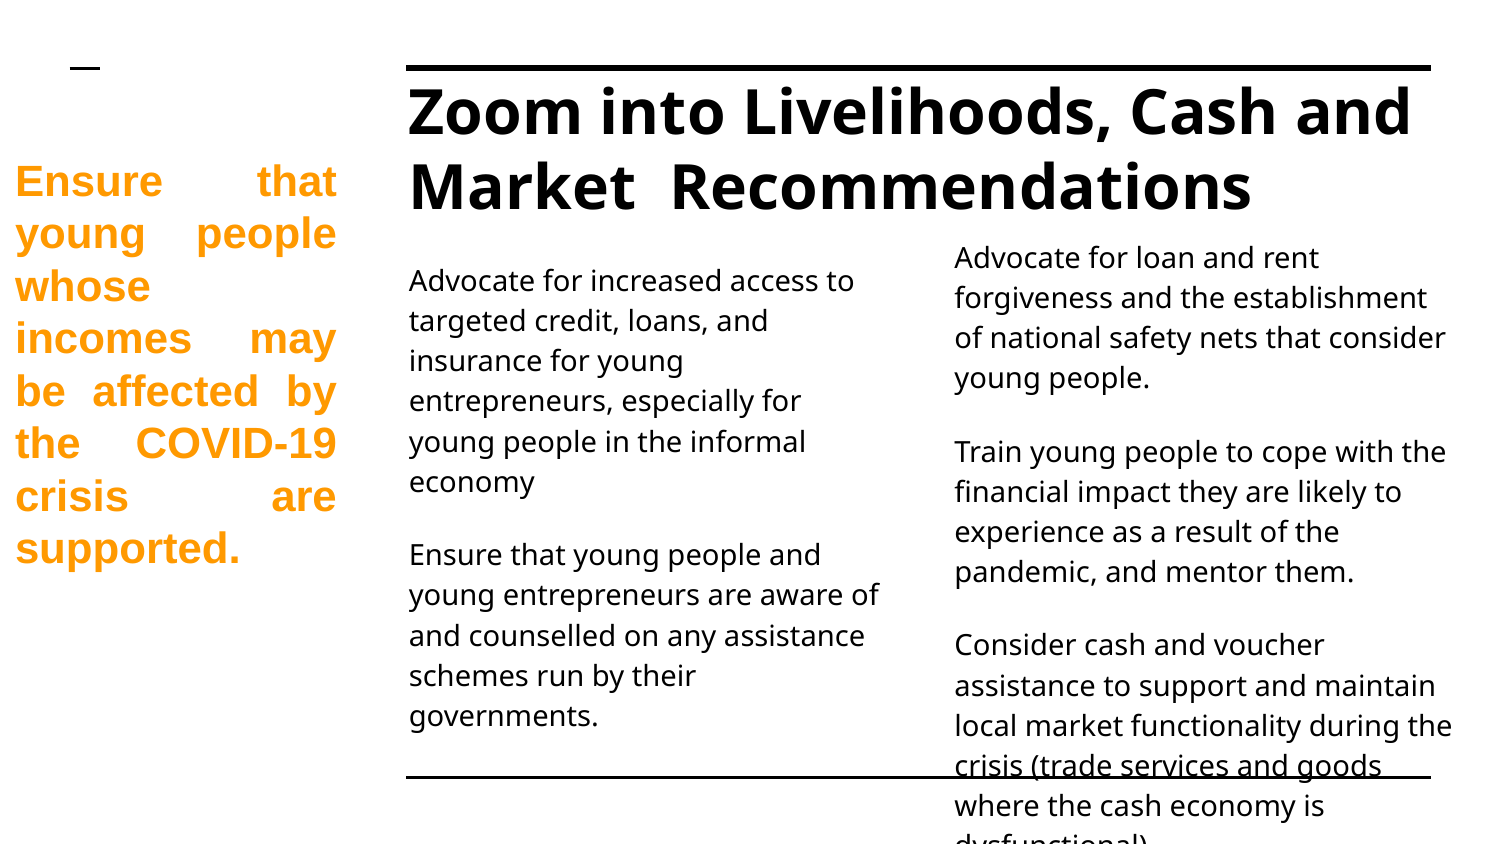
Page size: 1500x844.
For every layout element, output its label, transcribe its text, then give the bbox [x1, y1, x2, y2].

list Advocate for loan and rent forgiveness and the establishment of national safety nets that consider young people. Train young people to cope with the financial impact they are likely to experience as a result of the pandemic, and mentor them. Consider cash and voucher assistance to support and maintain local market functionality during the crisis (trade services and goods where the cash economy is dysfunctional). [939, 218, 1471, 712]
list Advocate for increased access to targeted credit, loans, and insurance for young entrepreneurs, especially for young people in the informal economy Ensure that young people and young entrepreneurs are aware of and counselled on any assistance schemes run by their governments. [393, 242, 898, 756]
text_box Ensure that young people whose incomes may be affected by the COVID-19 crisis are supported. [0, 137, 352, 817]
title Zoom into Livelihoods, Cash and Market Recommendations [393, 57, 1431, 162]
